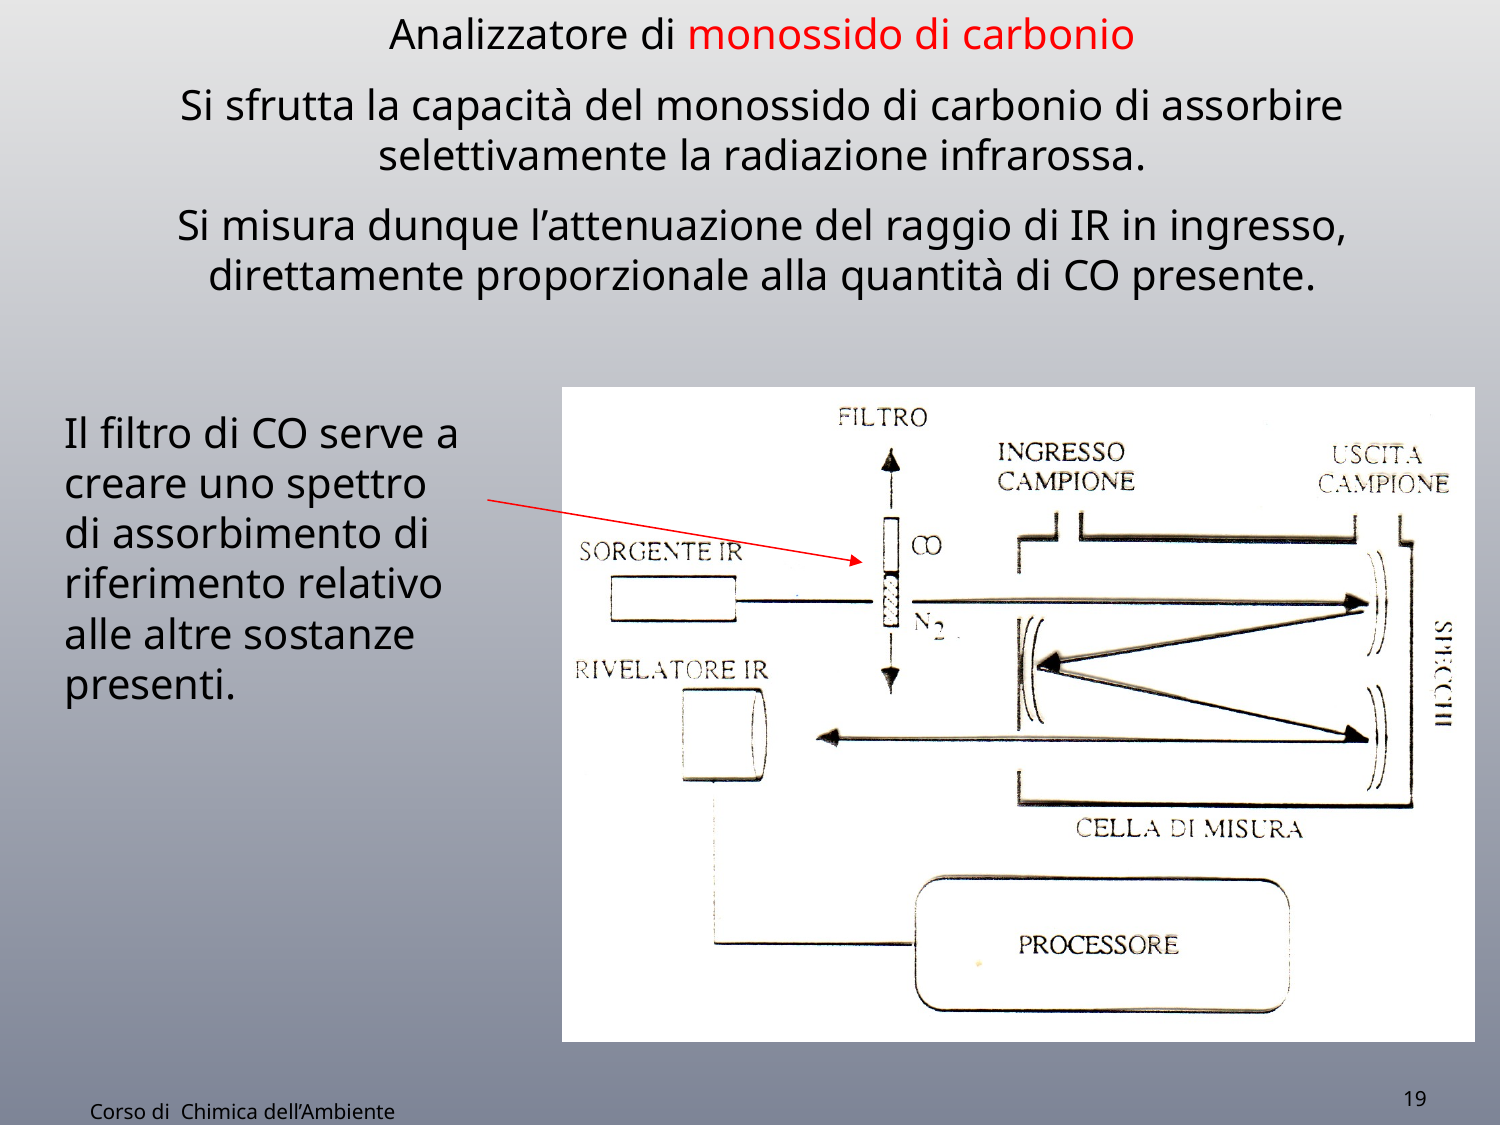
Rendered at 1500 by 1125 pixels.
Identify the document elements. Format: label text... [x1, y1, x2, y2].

text_box 19 [1374, 1078, 1442, 1125]
text_box Analizzatore di monossido di carbonio Si sfrutta la capacità del monossido di carbonio di assorbire selettivamente la radiazione infrarossa. Si misura dunque l’attenuazione del raggio di IR in ingresso, direttamente proporzionale alla quantità di CO presente. [112, 0, 1413, 307]
picture [562, 387, 1476, 1042]
text_box Corso di Chimica dell’Ambiente [74, 1091, 538, 1125]
text_box Il filtro di CO serve a creare uno spettro di assorbimento di riferimento relativo alle altre sostanze presenti. [49, 399, 488, 715]
